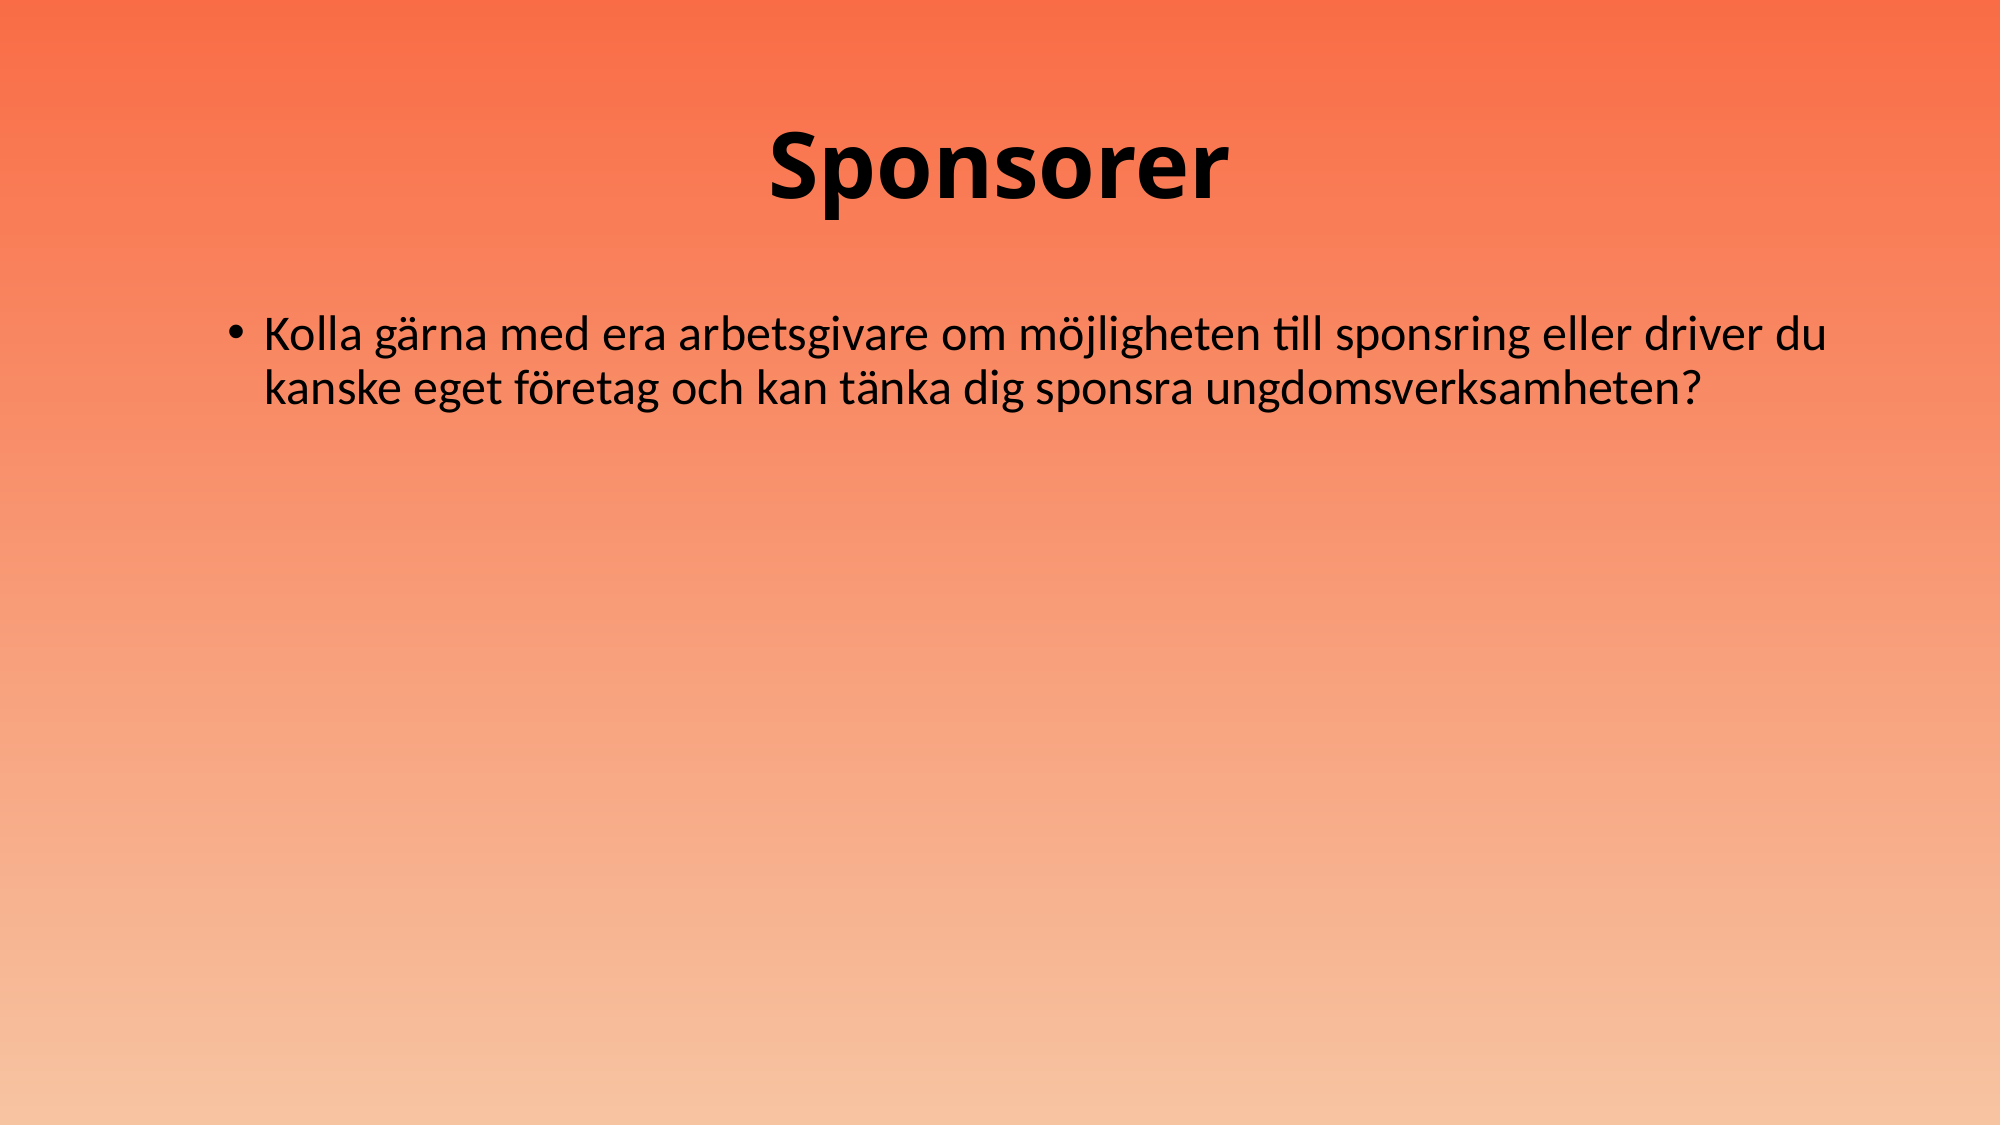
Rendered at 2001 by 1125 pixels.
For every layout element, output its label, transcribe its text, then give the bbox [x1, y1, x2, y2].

title Sponsorer [137, 59, 1863, 278]
list Kolla gärna med era arbetsgivare om möjligheten till sponsring eller driver du kanske eget företag och kan tänka dig sponsra ungdomsverksamheten? [137, 299, 1863, 1014]
